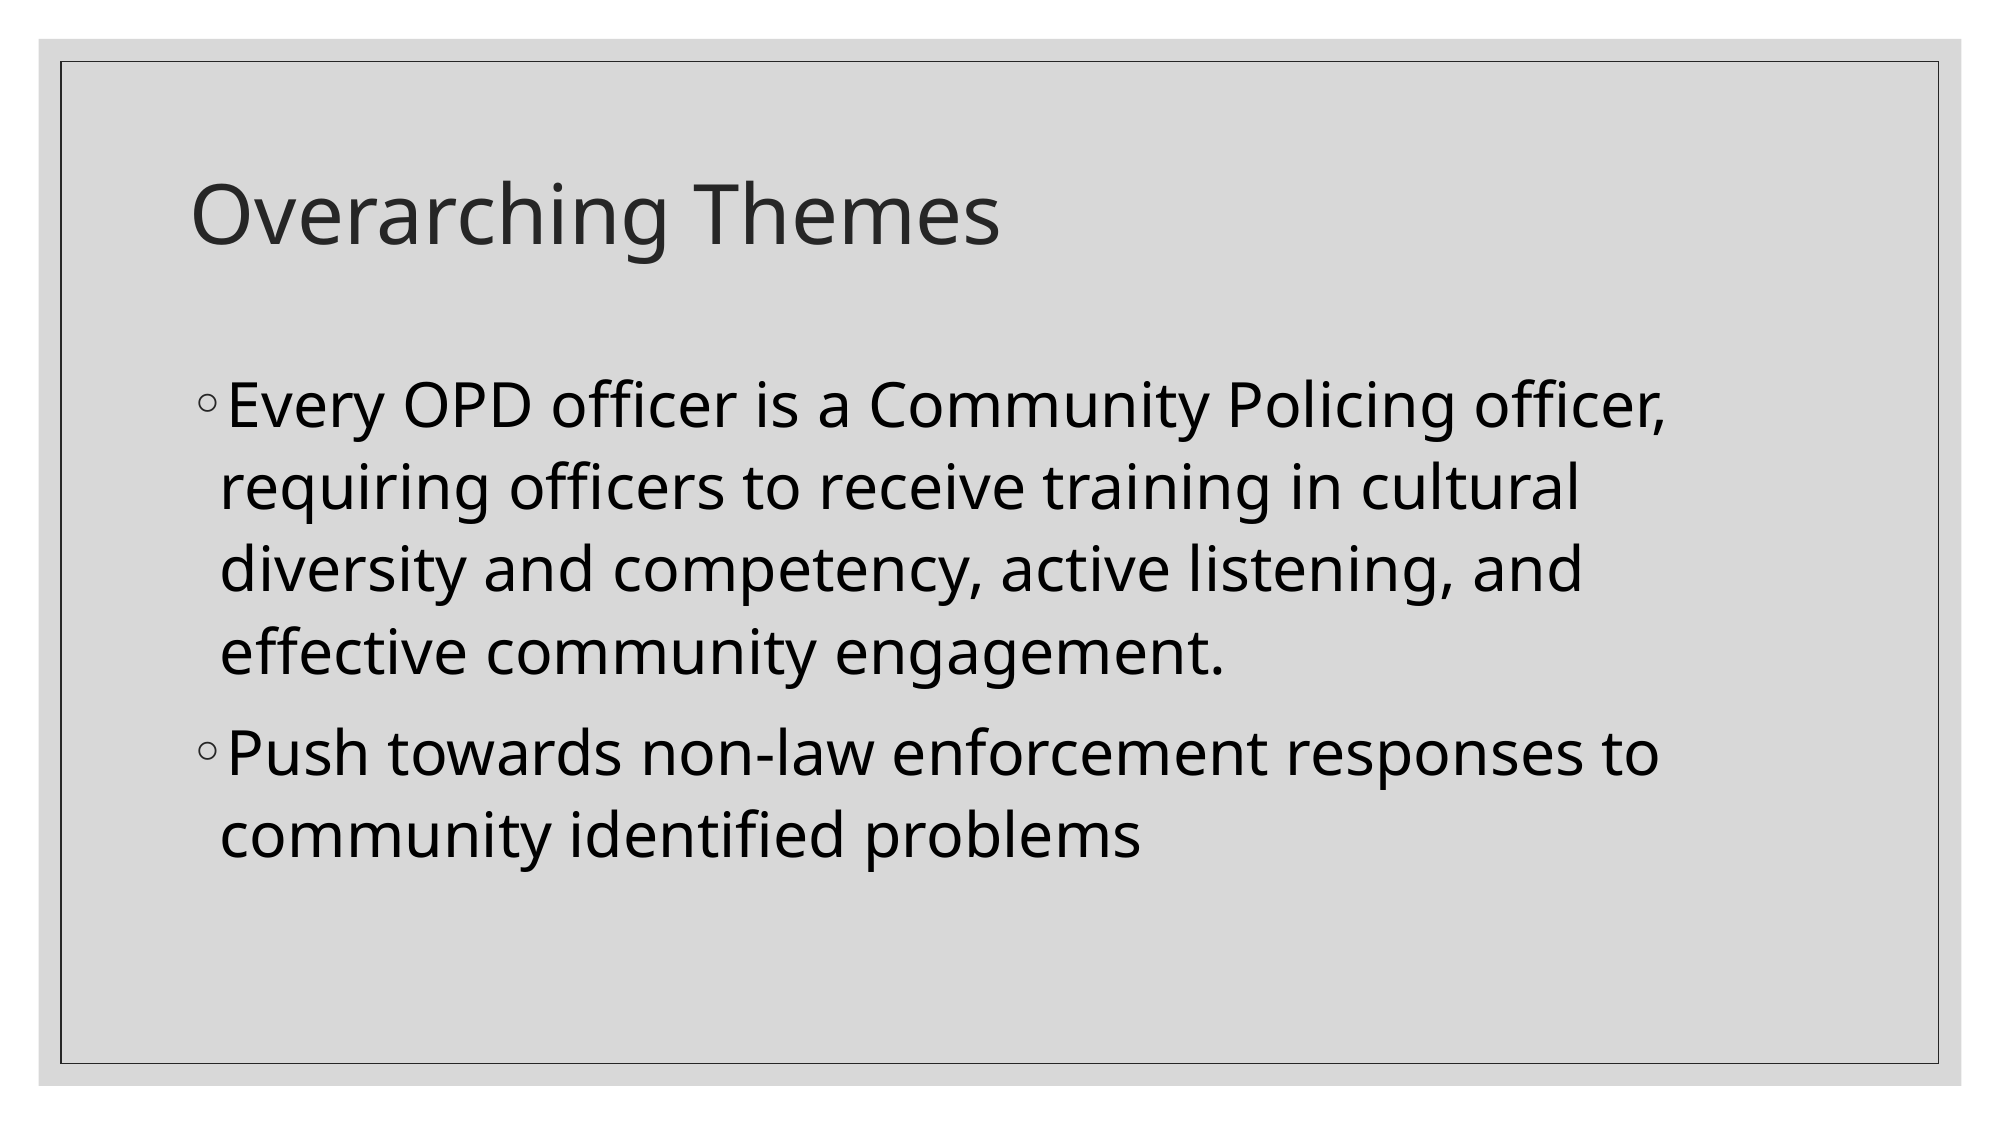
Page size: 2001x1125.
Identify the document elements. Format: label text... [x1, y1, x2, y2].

title Overarching Themes [174, 105, 1825, 331]
list Every OPD officer is a Community Policing officer, requiring officers to receive training in cultural diversity and competency, active listening, and effective community engagement. Push towards non-law enforcement responses to community identified problems [174, 349, 1825, 982]
